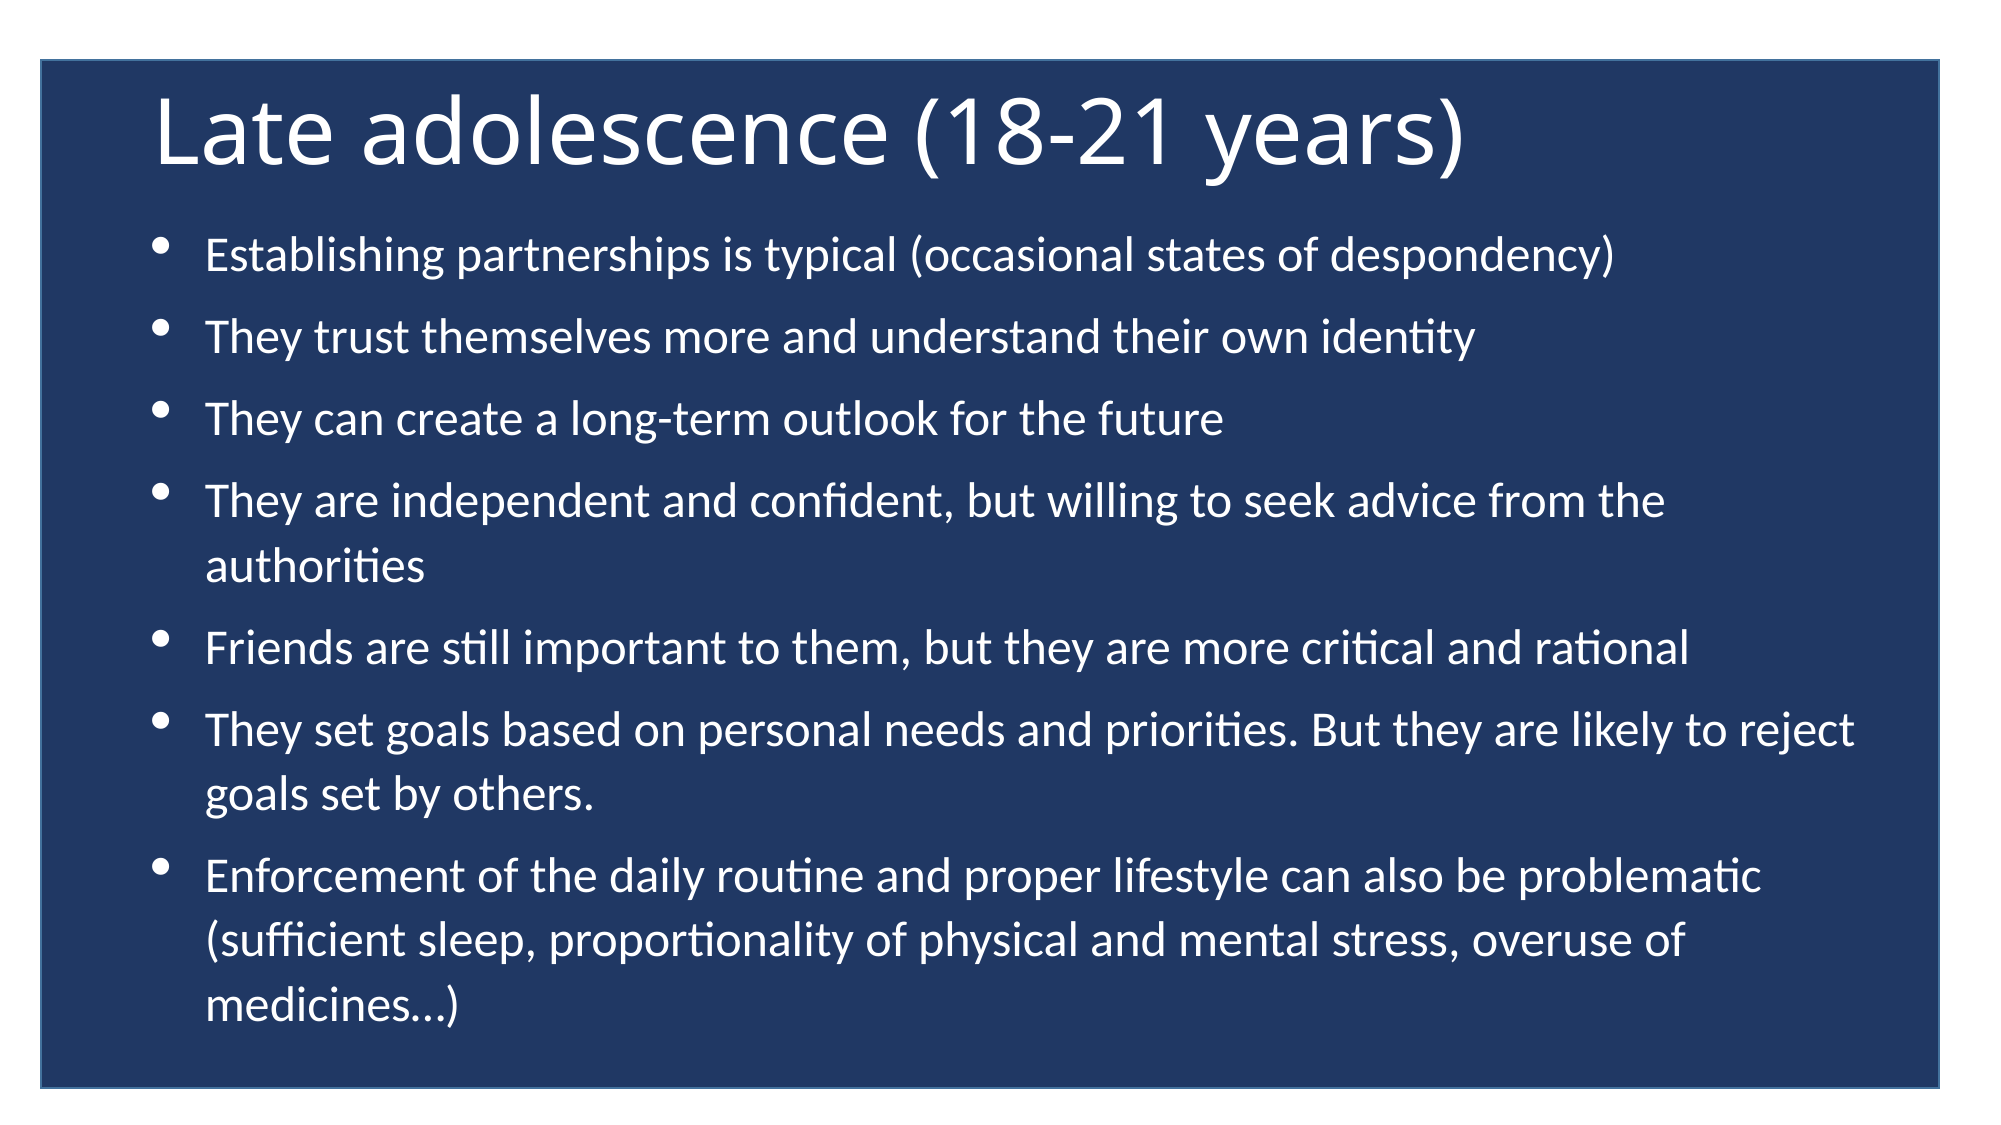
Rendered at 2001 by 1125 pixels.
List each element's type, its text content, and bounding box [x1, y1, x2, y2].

list Establishing partnerships is typical (occasional states of despondency) They trust themselves more and understand their own identity They can create a long-term outlook for the future They are independent and confident, but willing to seek advice from the authorities Friends are still important to them, but they are more critical and rational They set goals based on personal needs and priorities. But they are likely to reject goals set by others. Enforcement of the daily routine and proper lifestyle can also be problematic (sufficient sleep, proportionality of physical and mental stress, overuse of medicines…) [137, 210, 1914, 1047]
title Late adolescence (18-21 years) [137, 59, 1863, 210]
text_box [40, 59, 1940, 1089]
